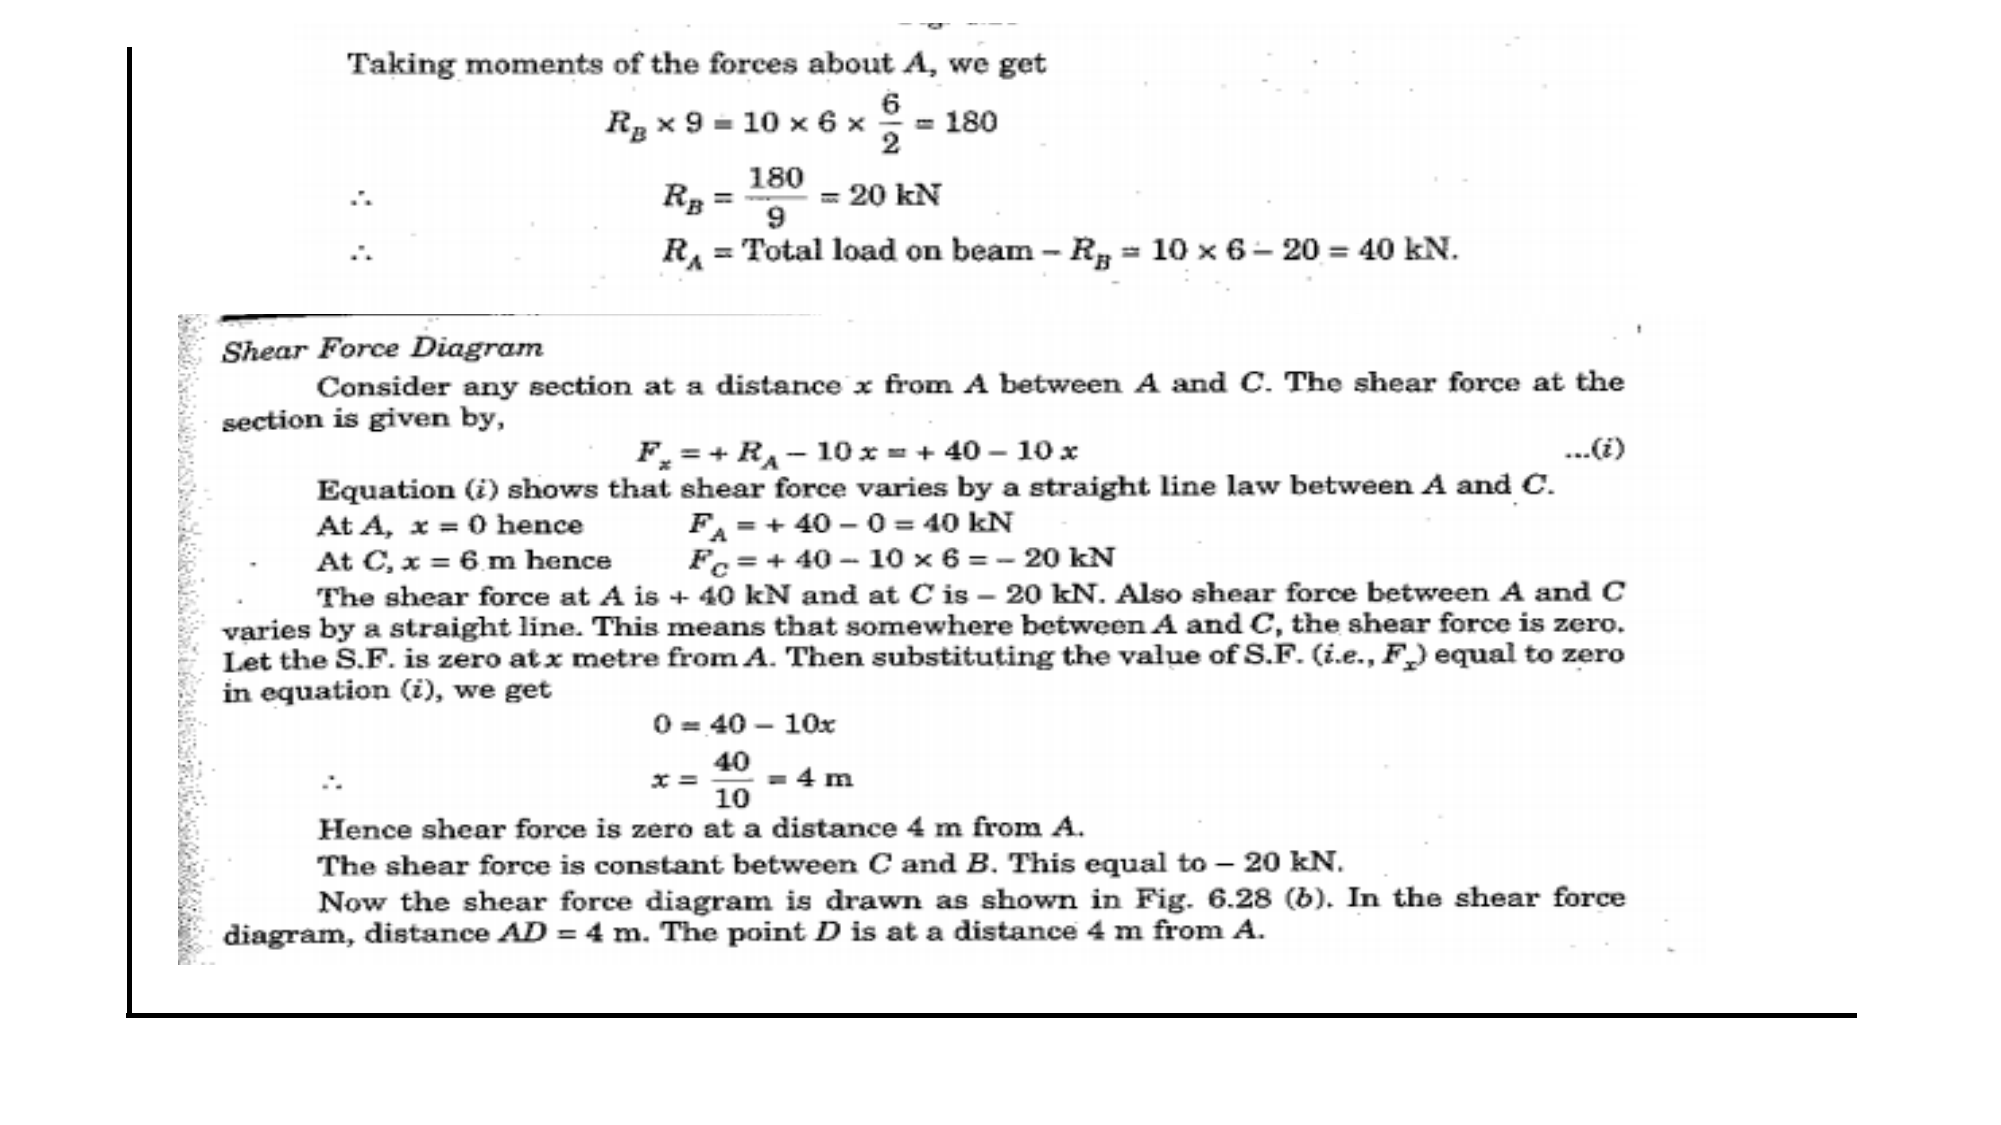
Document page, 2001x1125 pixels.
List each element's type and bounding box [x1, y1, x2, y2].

list [140, 22, 1867, 991]
text_box [125, 46, 129, 914]
text_box [130, 46, 138, 914]
picture [178, 23, 1706, 965]
